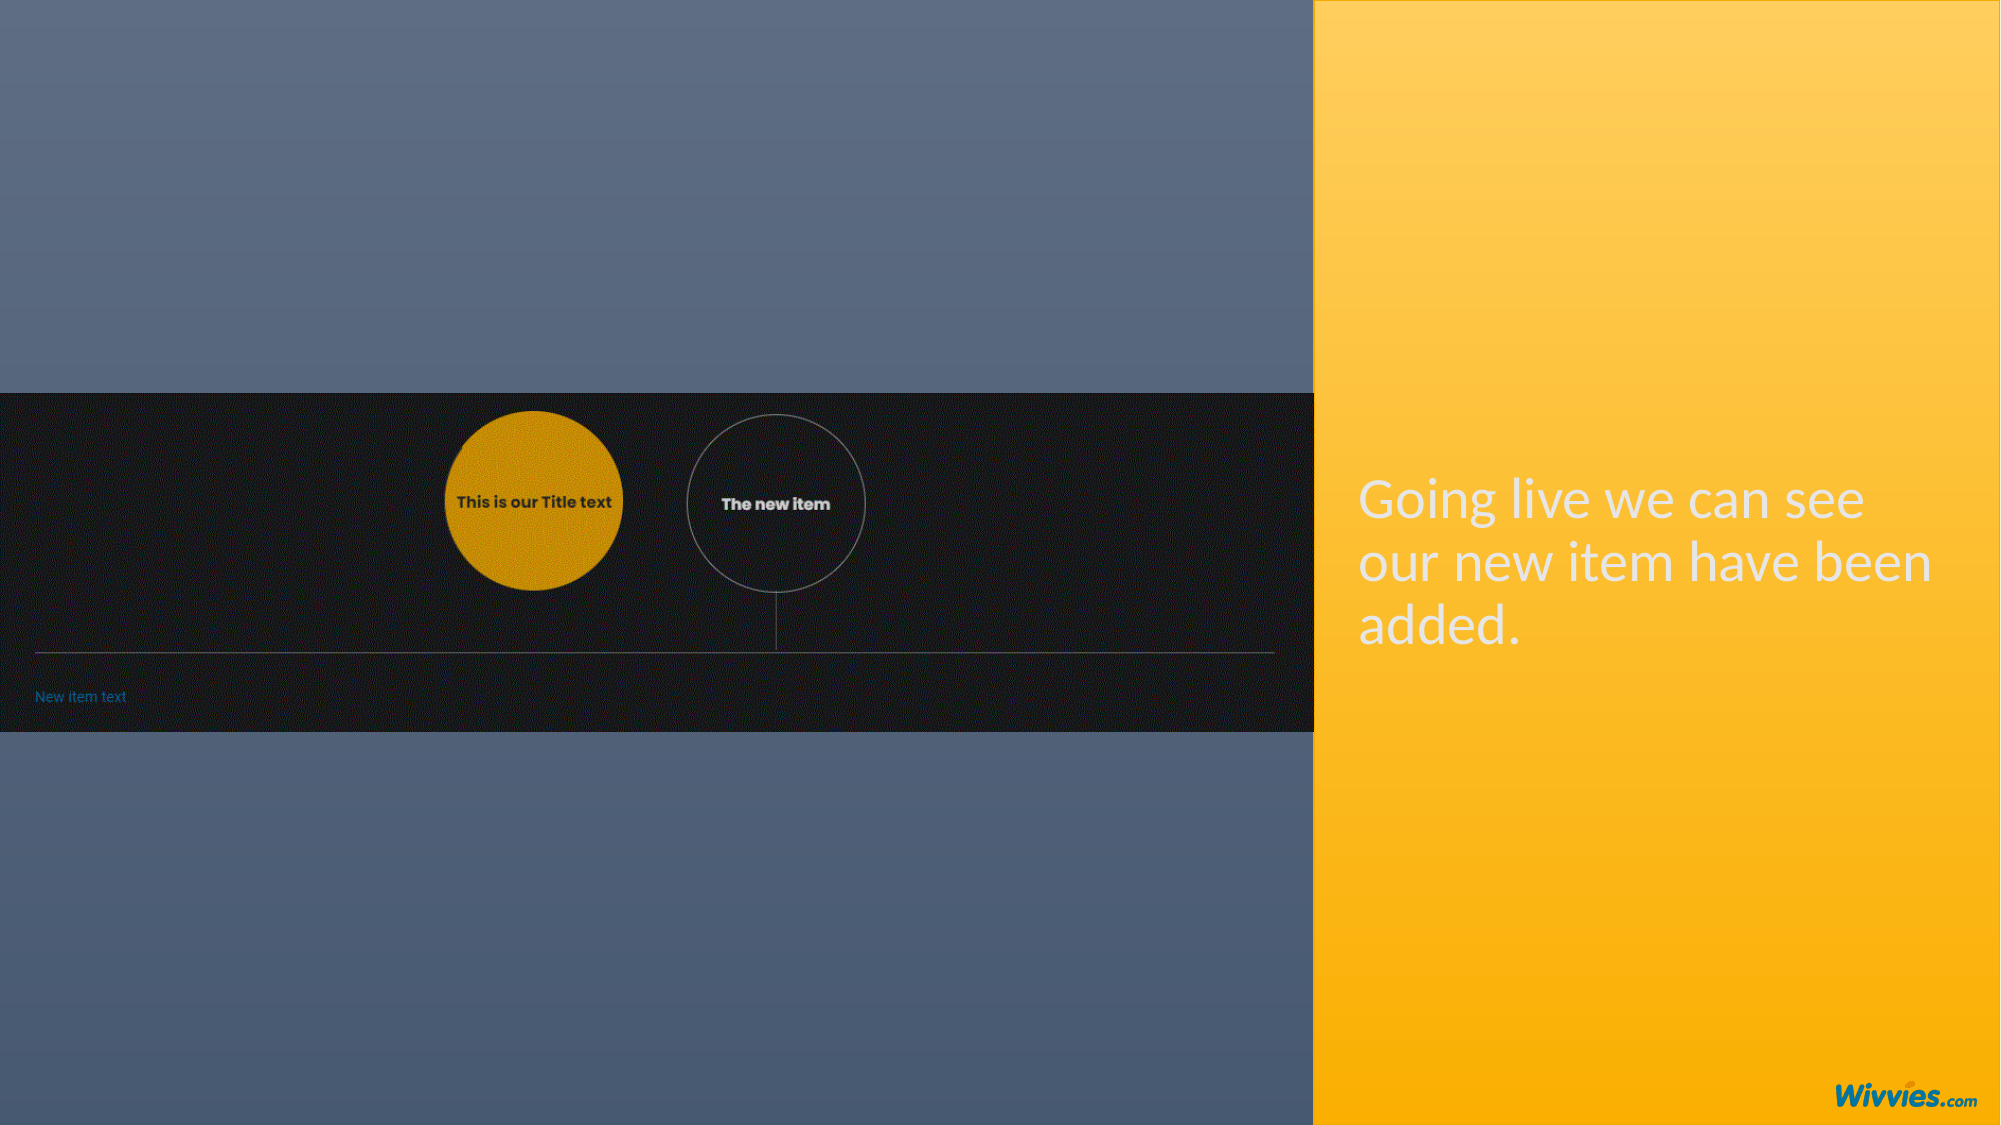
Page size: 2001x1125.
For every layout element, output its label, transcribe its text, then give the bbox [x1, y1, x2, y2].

list Going live we can see our new item have been added. [1314, 0, 2000, 1125]
picture [0, 0, 1314, 1125]
